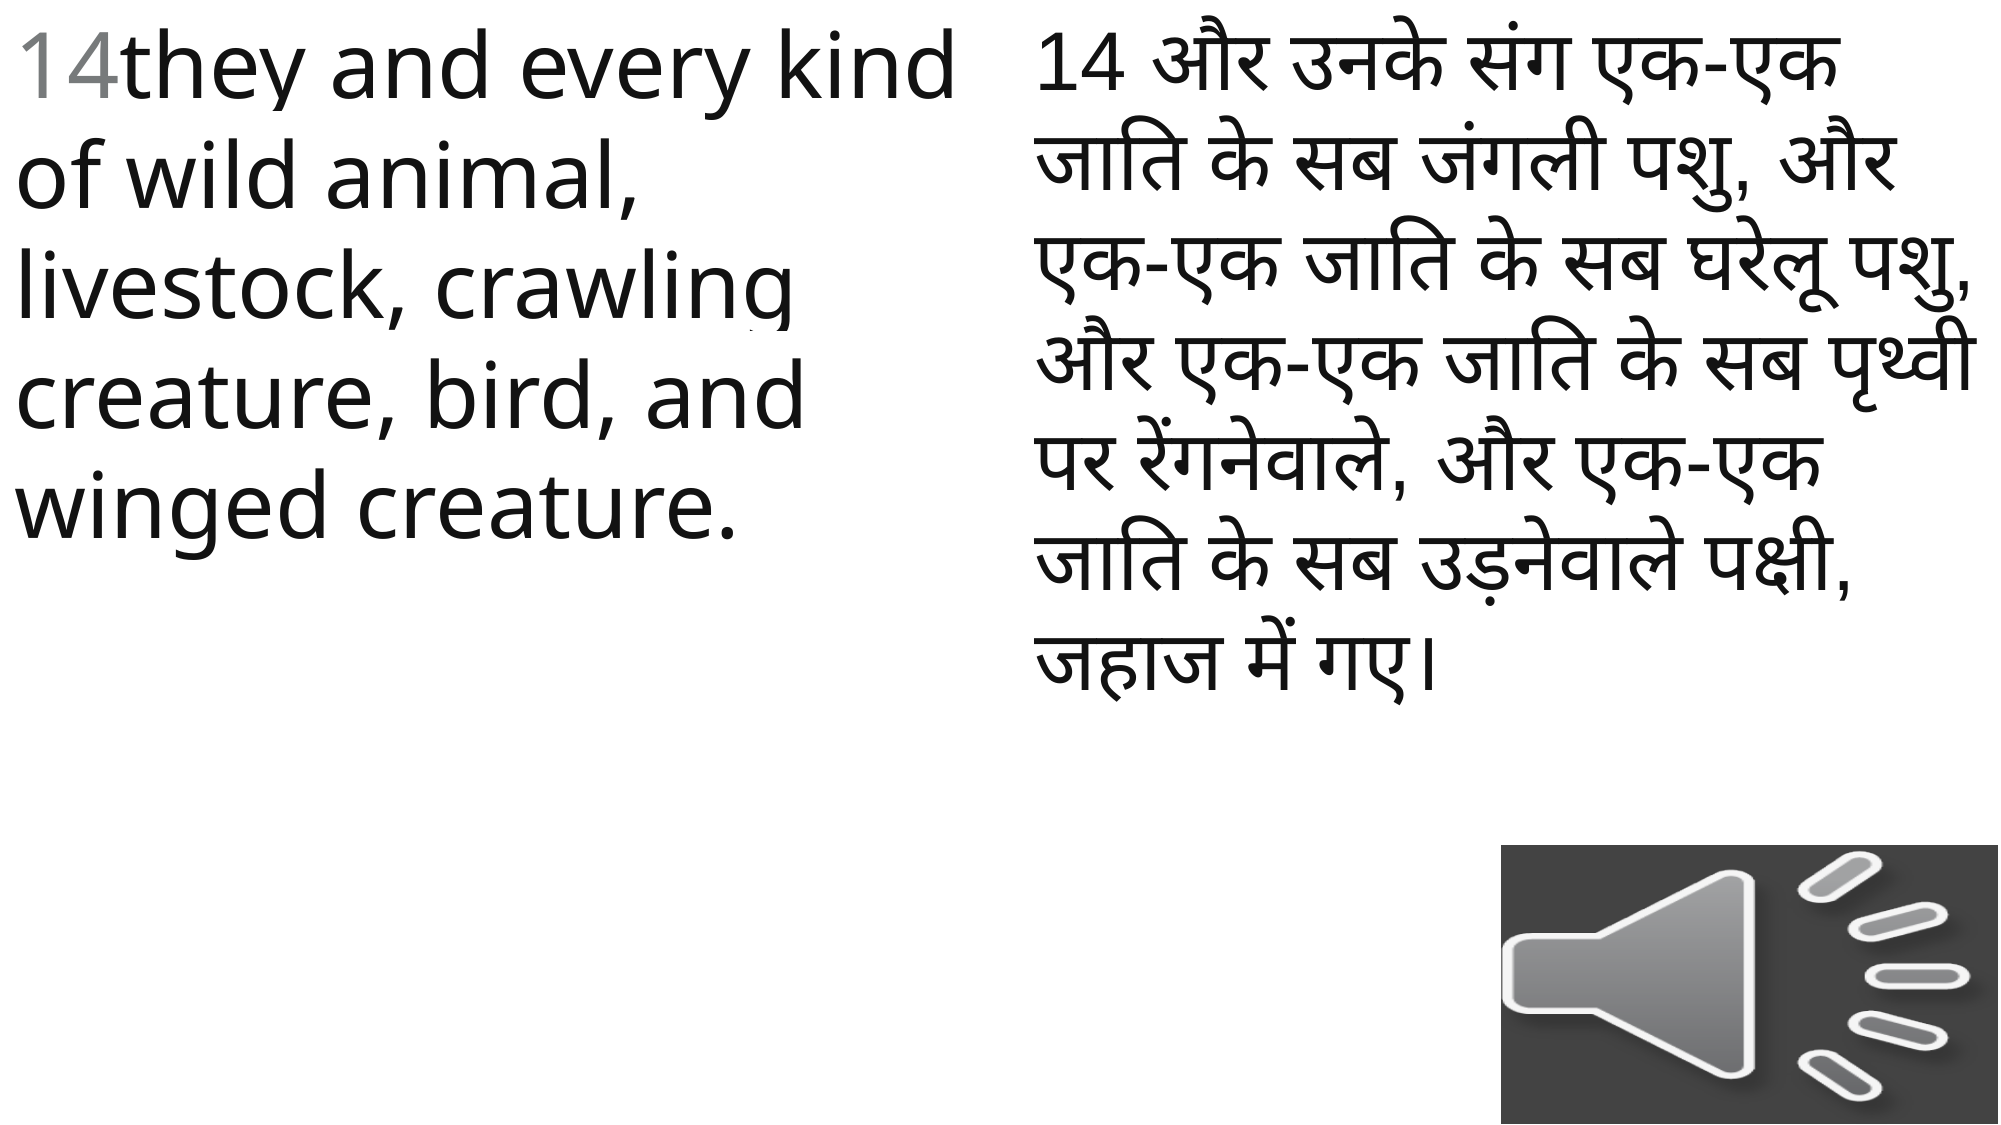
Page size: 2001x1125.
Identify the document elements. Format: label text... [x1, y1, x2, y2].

text_box 14they and every kind of wild animal, livestock, crawling creature, bird, and winged creature. [0, 0, 981, 1125]
picture [1500, 843, 2000, 1125]
text_box 14 और उनके संग एक-एक जाति के सब जंगली पशु, और एक-एक जाति के सब घरेलू पशु, और एक-एक जाति के सब पृथ्वी पर रेंगनेवाले, और एक-एक जाति के सब उड़नेवाले पक्षी, जहाज में गए। [1019, 0, 2000, 1125]
